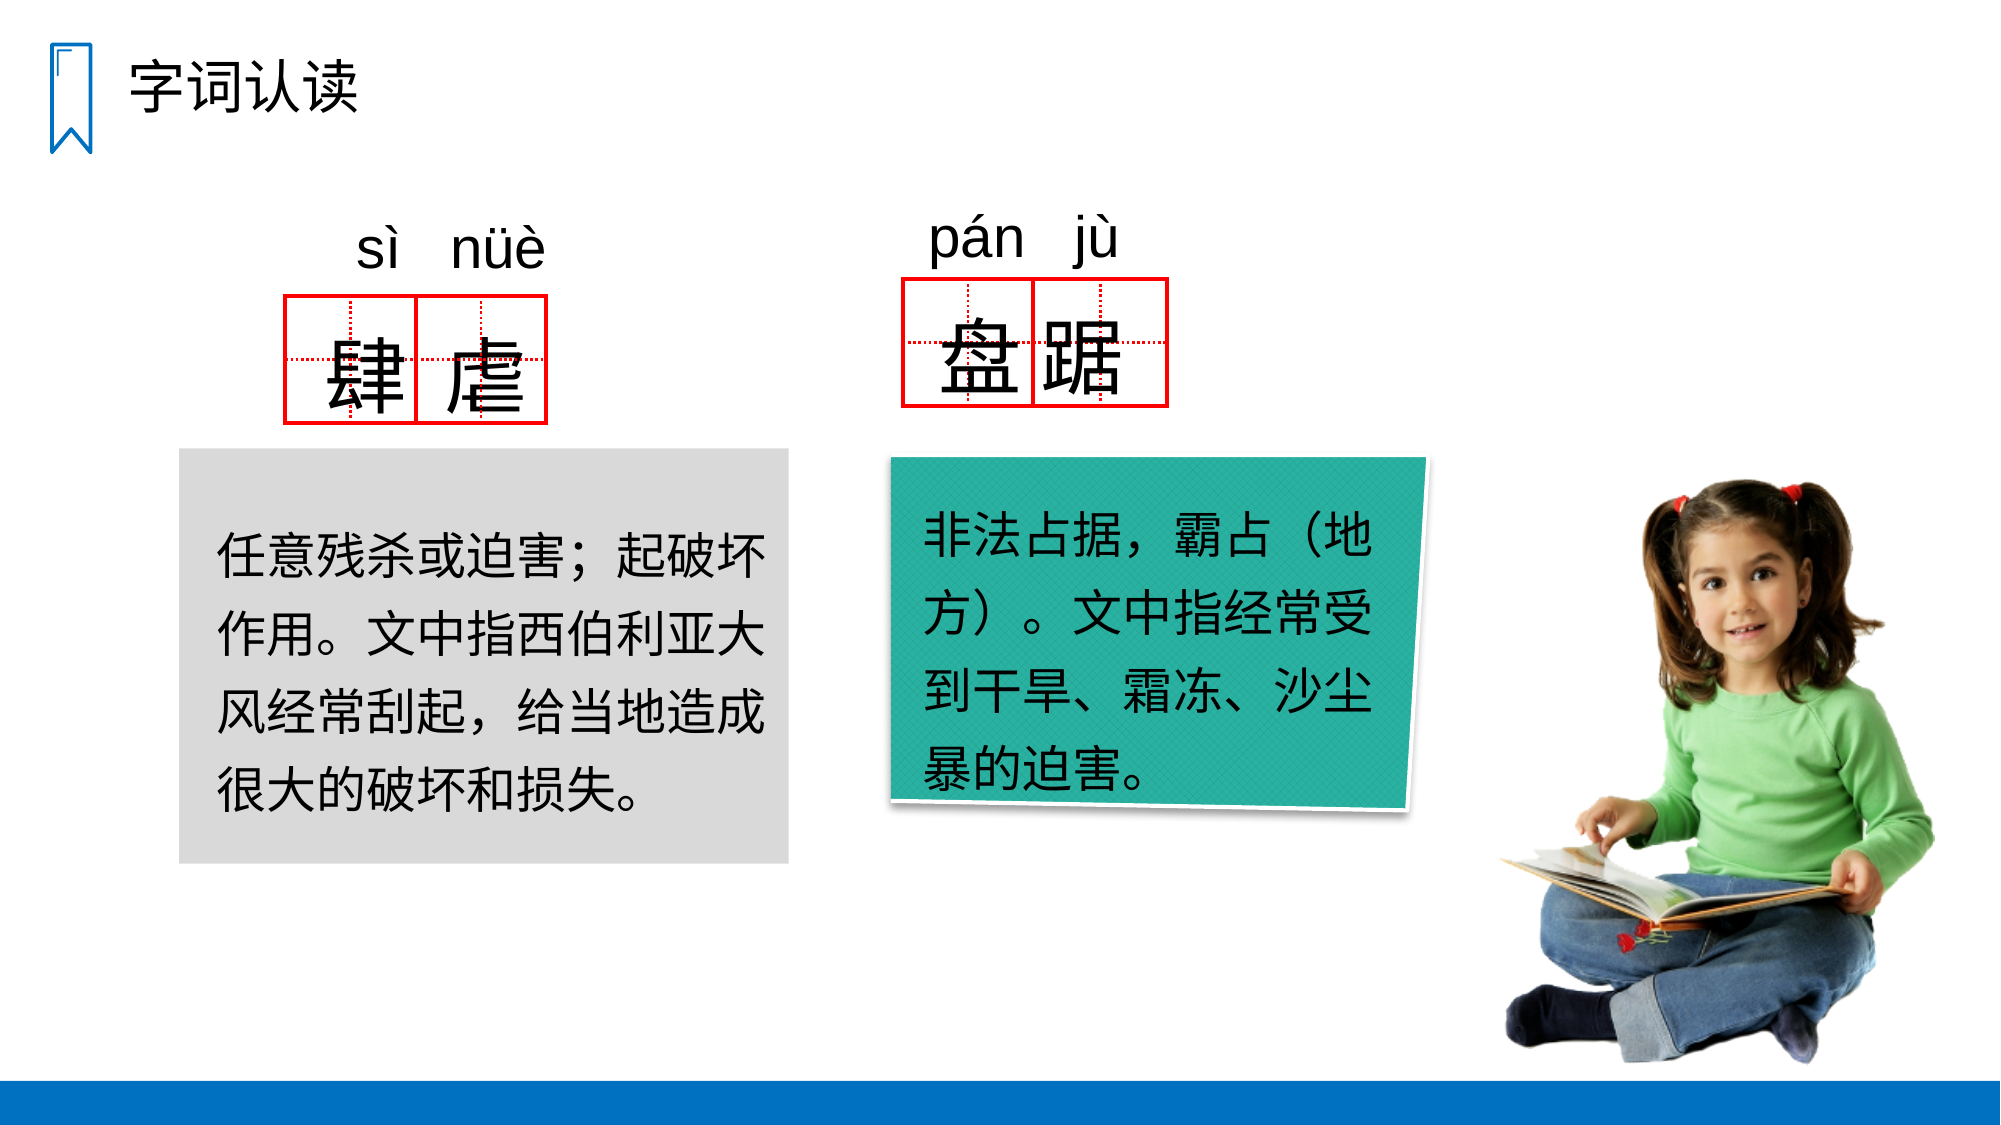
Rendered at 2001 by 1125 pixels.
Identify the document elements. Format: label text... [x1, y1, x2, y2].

text_box [1115, 805, 1408, 811]
picture [1496, 478, 1935, 1066]
text_box 任意残杀或迫害；起破坏作用。文中指西伯利亚大风经常刮起，给当地造成很大的破坏和损失。 [201, 498, 813, 826]
text_box 肆 虐 [270, 267, 779, 432]
text_box [890, 454, 1429, 802]
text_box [415, 295, 547, 423]
text_box pán jù [897, 191, 1272, 277]
text_box [179, 448, 789, 864]
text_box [285, 295, 415, 423]
text_box 字词认读 [112, 42, 375, 128]
text_box sì nüè [243, 203, 661, 288]
text_box 非法占据，霸占（地方）。文中指经常受到干旱、霜冻、沙尘暴的迫害。 [908, 478, 1427, 805]
text_box 盘 踞 [924, 247, 1326, 413]
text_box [902, 278, 1168, 406]
